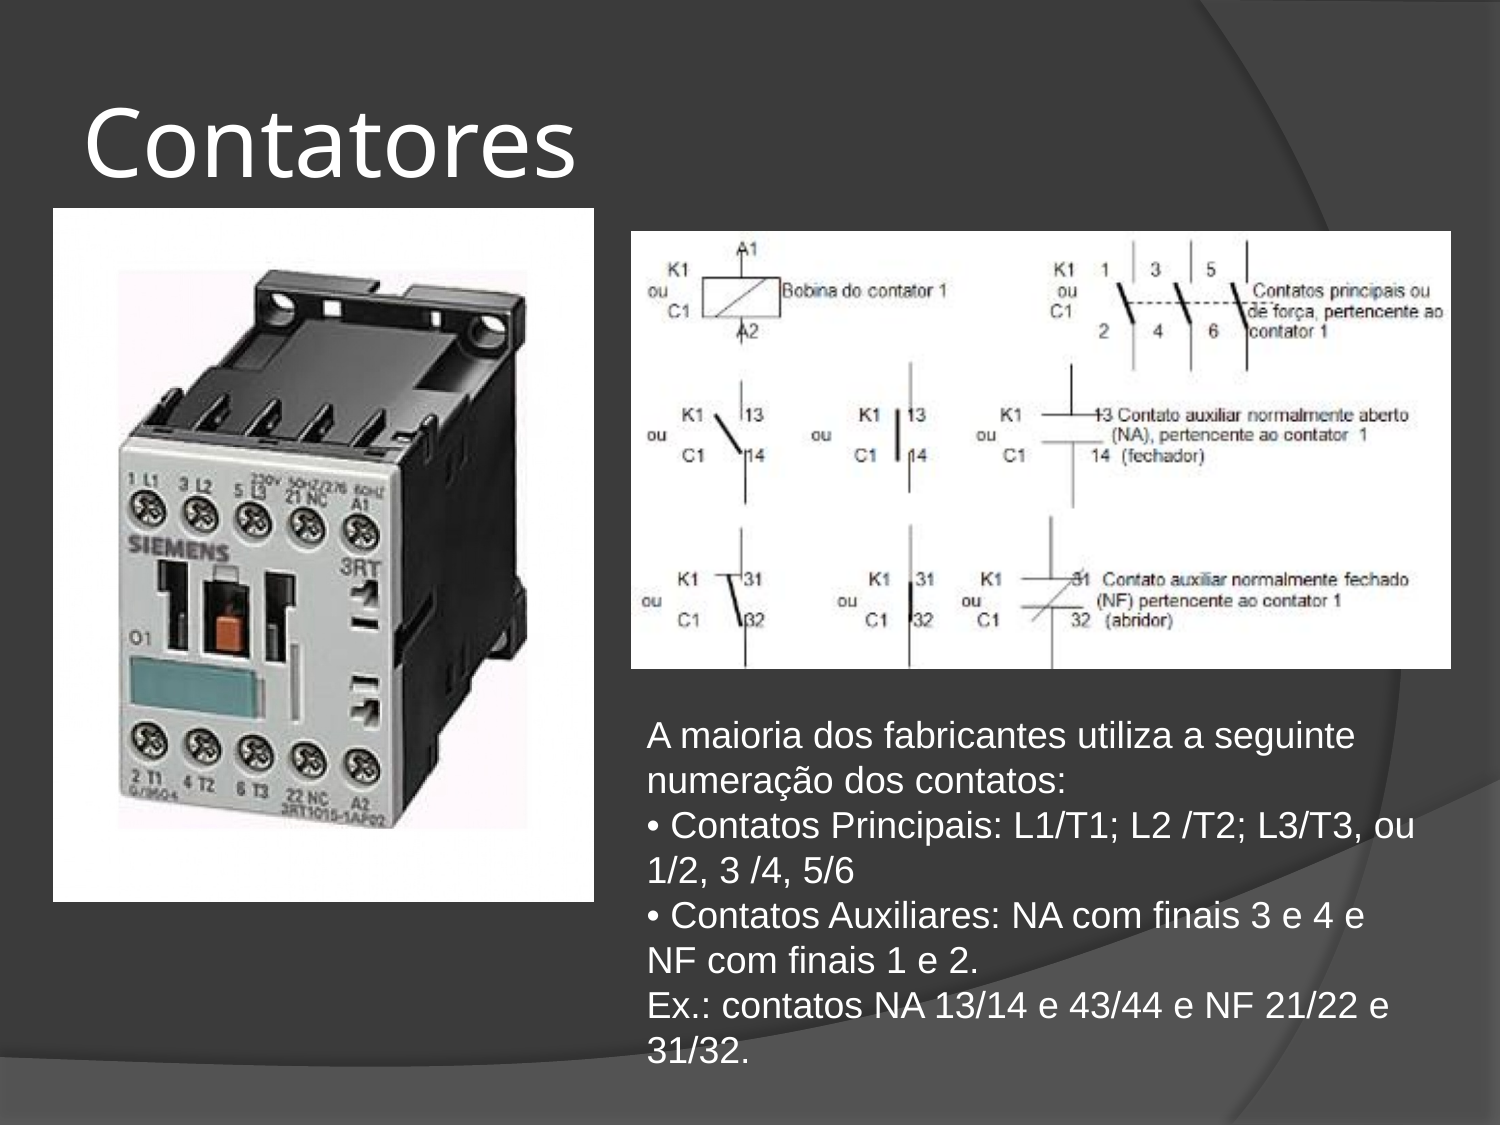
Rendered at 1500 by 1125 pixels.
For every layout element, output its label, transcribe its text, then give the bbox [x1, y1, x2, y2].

title Contatores [75, 45, 1300, 233]
picture [631, 231, 1451, 670]
text_box A maioria dos fabricantes utiliza a seguinte numeração dos contatos: • Contatos Principais: L1/T1; L2 /T2; L3/T3, ou 1/2, 3 /4, 5/6 • Contatos Auxiliares: NA com finais 3 e 4 e NF com finais 1 e 2. Ex.: contatos NA 13/14 e 43/44 e NF 21/22 e 31/32. [631, 704, 1436, 1079]
picture [52, 207, 594, 902]
